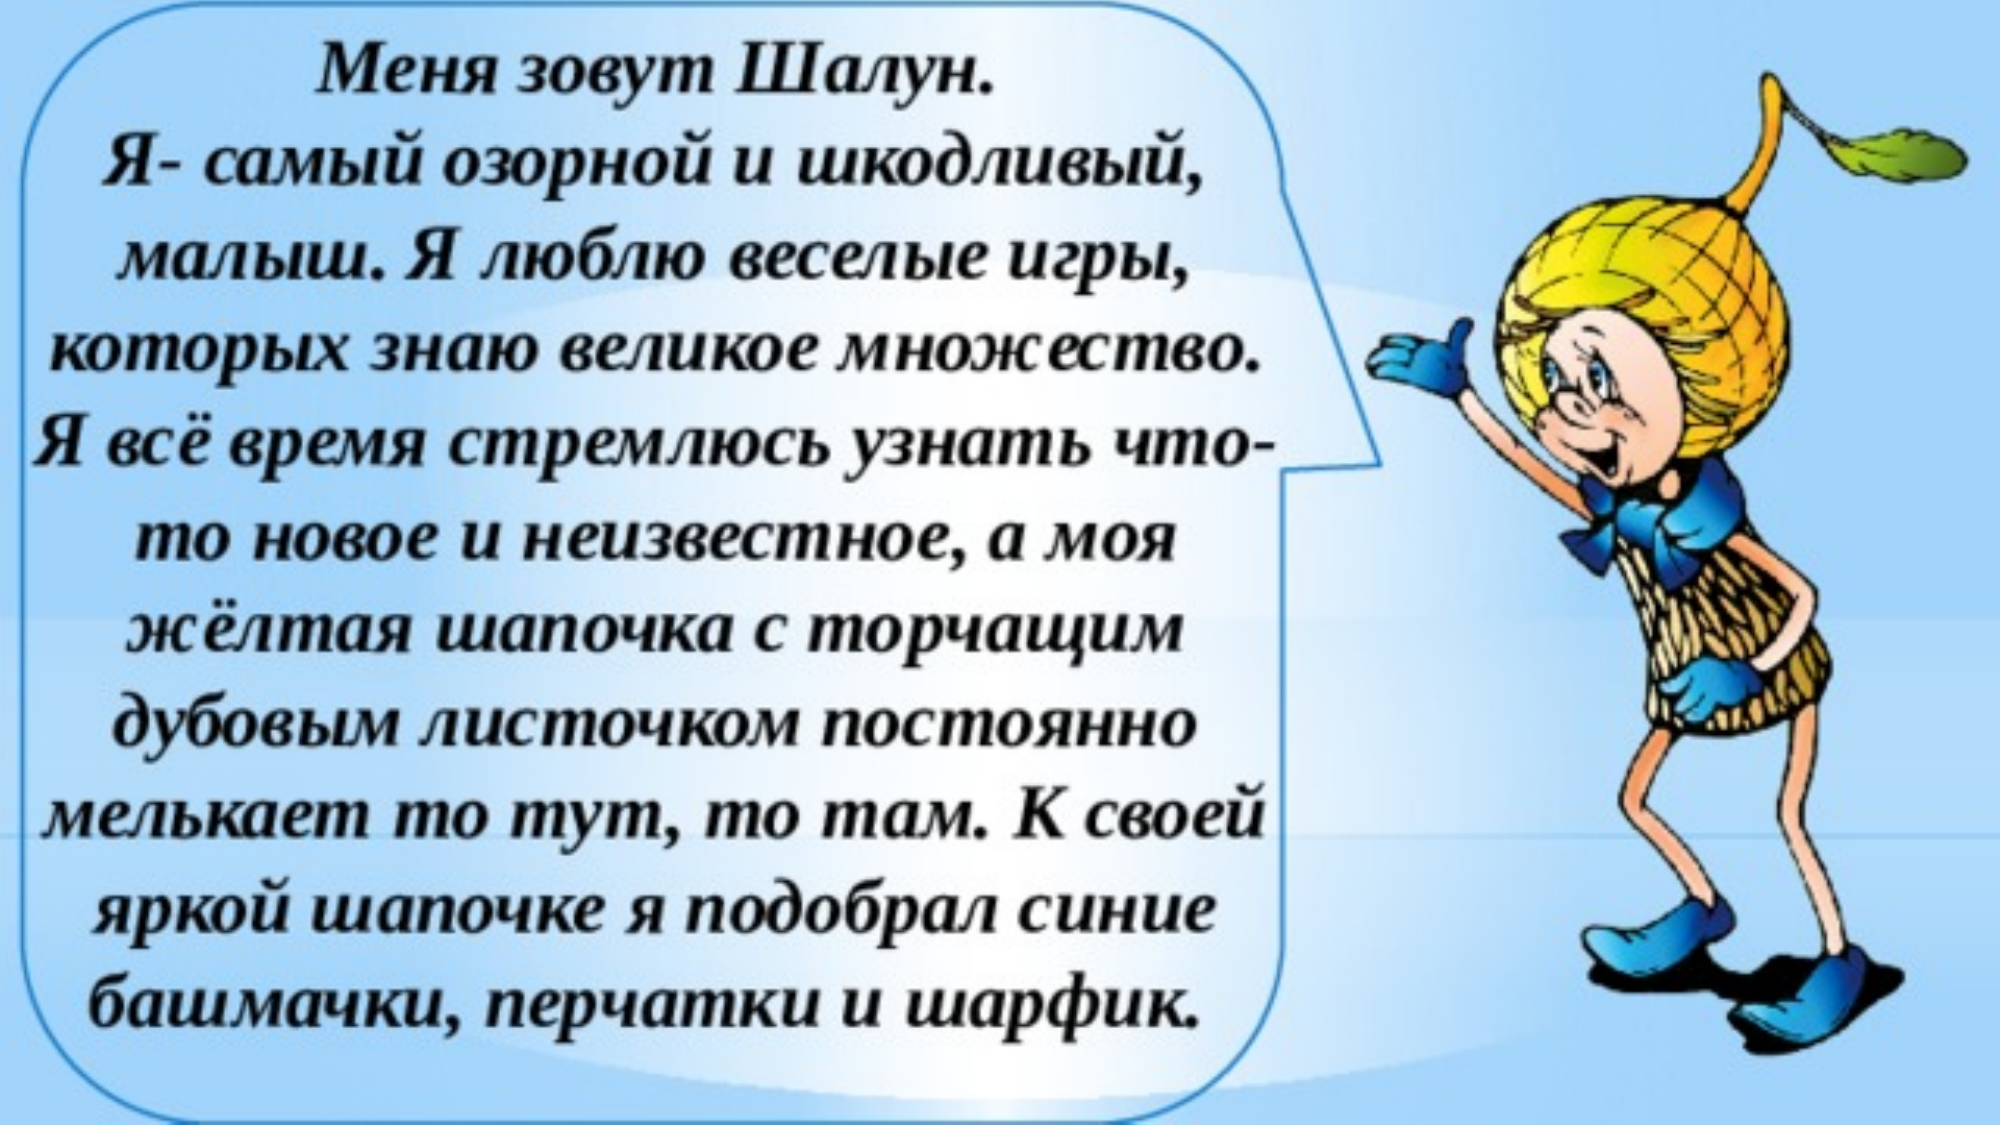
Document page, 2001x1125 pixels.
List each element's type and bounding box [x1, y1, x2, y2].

list [0, 0, 2000, 1125]
